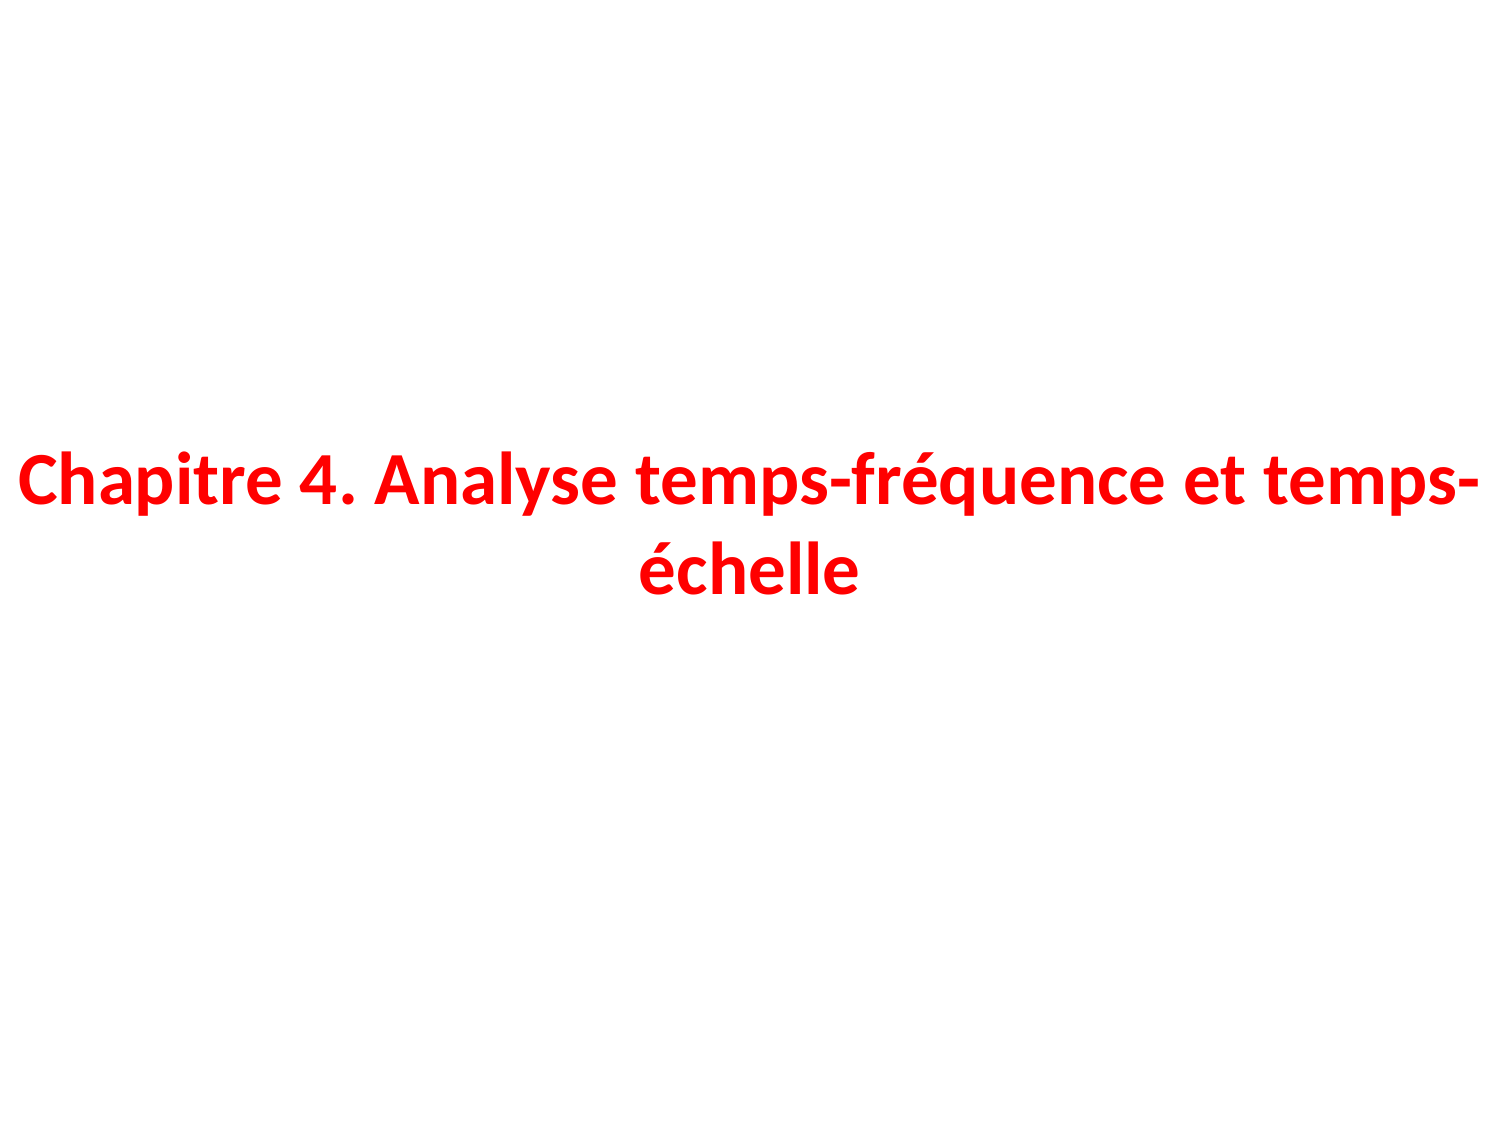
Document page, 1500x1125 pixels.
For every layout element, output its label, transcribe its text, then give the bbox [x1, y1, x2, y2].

text_box Chapitre 4. Analyse temps-fréquence et temps-échelle [0, 421, 1500, 617]
